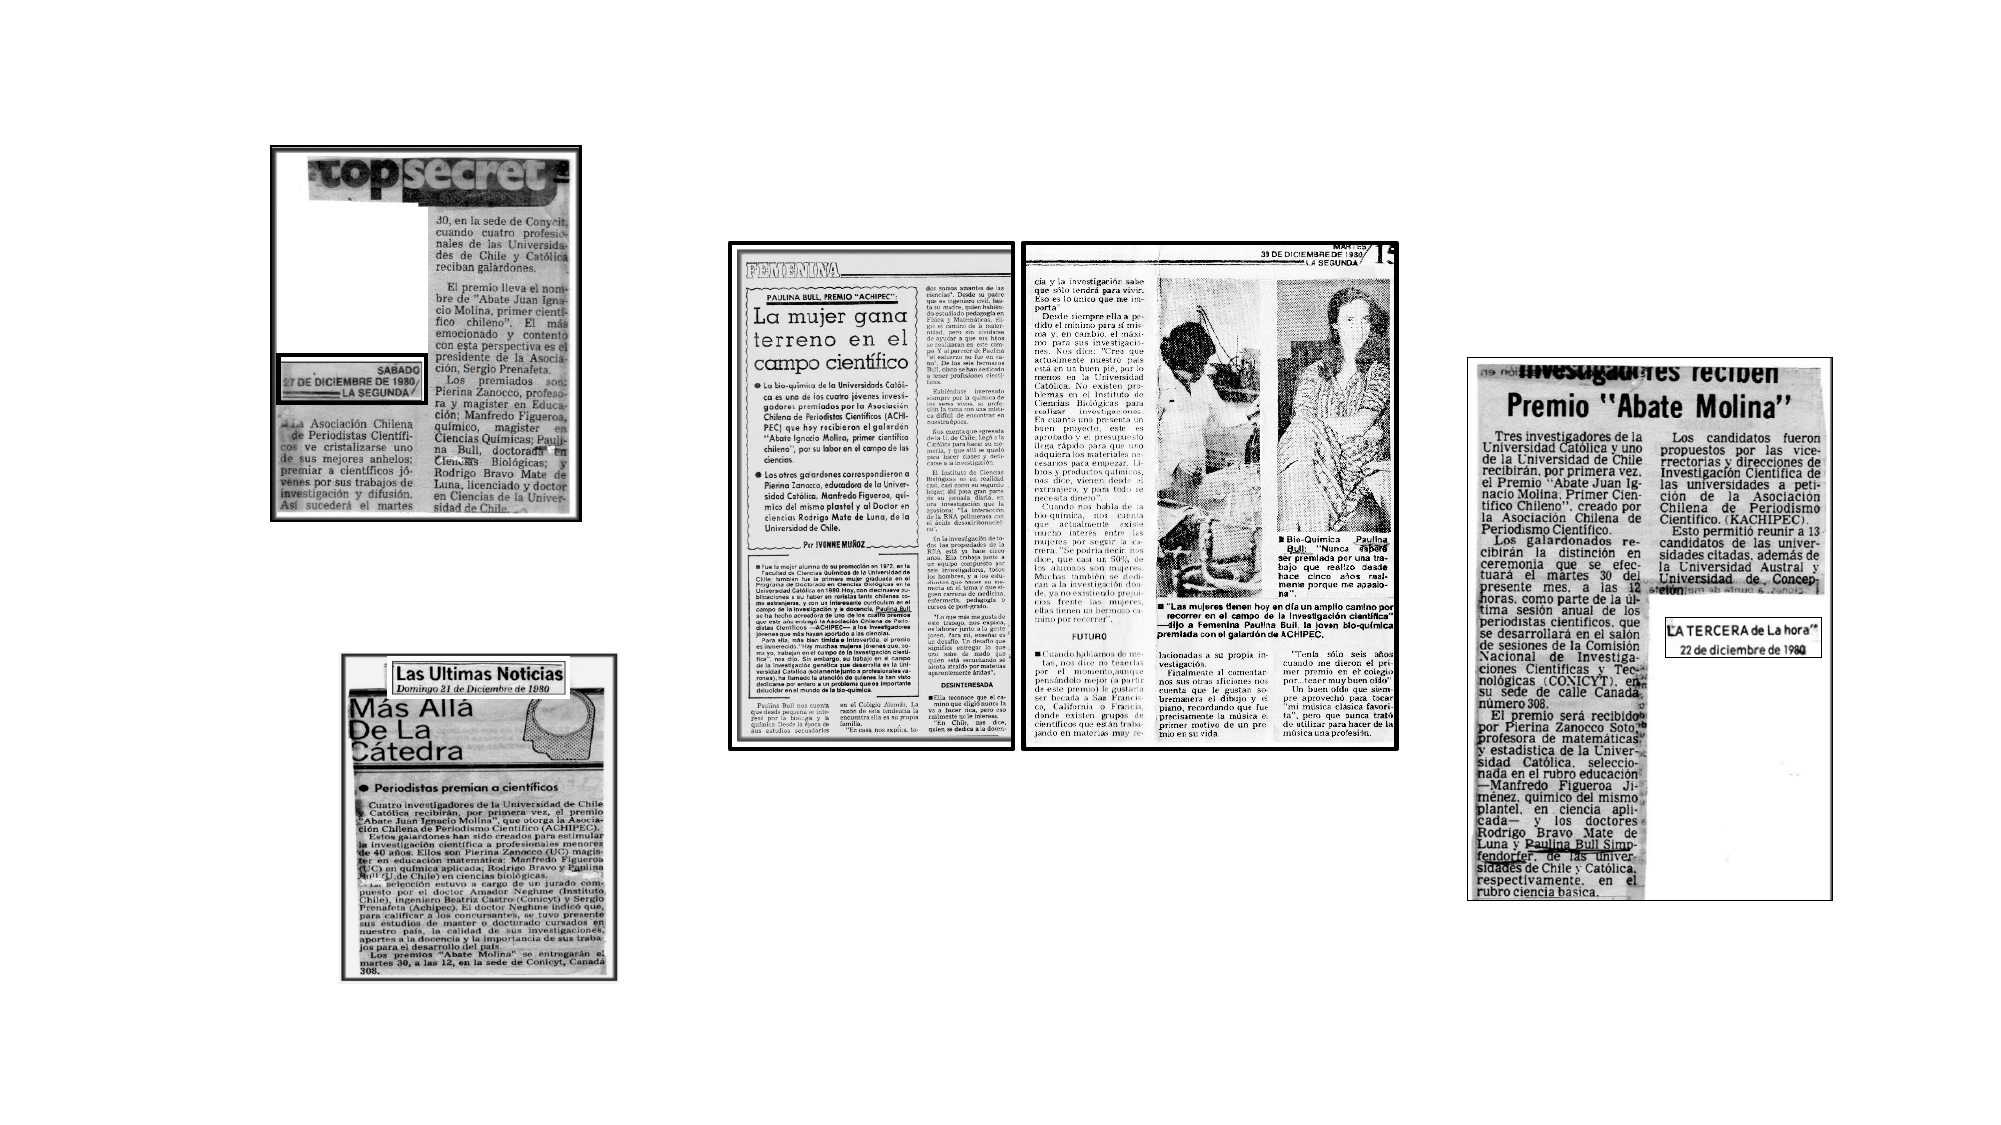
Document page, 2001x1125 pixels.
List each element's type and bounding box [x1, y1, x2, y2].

text_box [338, 652, 620, 984]
text_box [271, 146, 580, 520]
text_box [732, 245, 1395, 747]
text_box [1467, 357, 1833, 901]
